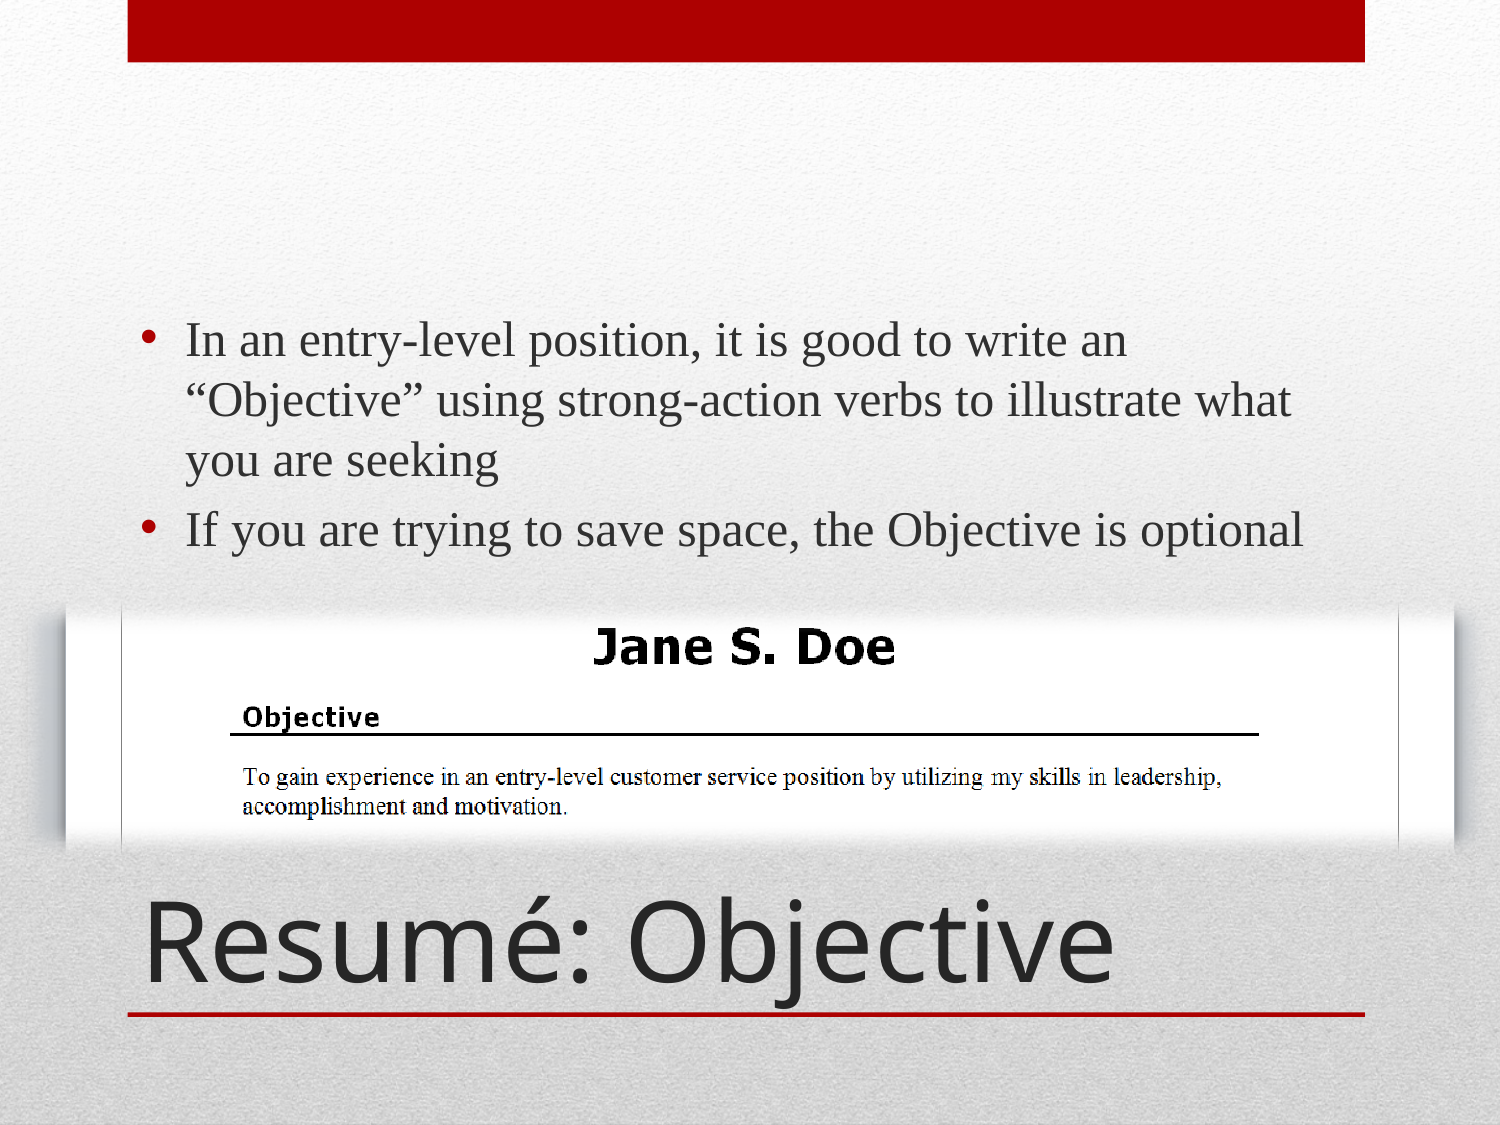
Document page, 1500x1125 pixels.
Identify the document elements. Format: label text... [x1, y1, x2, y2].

picture [18, 599, 1489, 856]
title Resumé: Objective [125, 866, 1238, 1013]
list In an entry-level position, it is good to write an “Objective” using strong-action verbs to illustrate what you are seeking If you are trying to save space, the Objective is optional [125, 112, 1363, 599]
